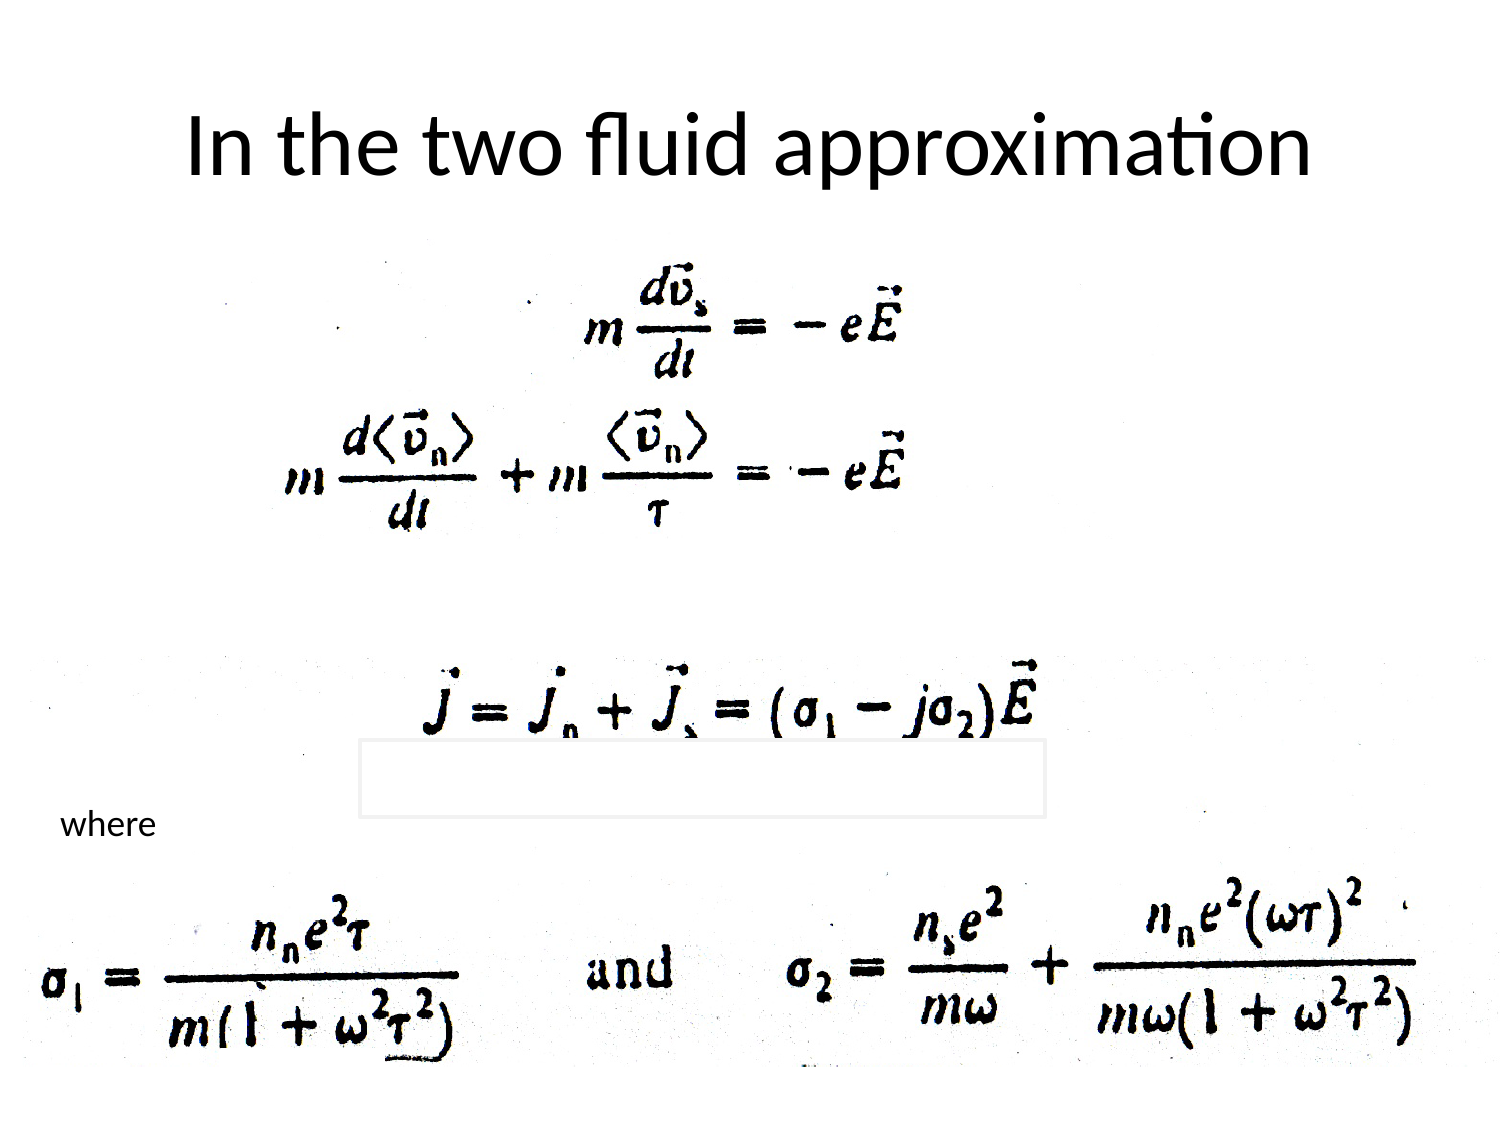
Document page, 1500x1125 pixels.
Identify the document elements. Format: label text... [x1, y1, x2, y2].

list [194, 231, 1159, 540]
title In the two fluid approximation [75, 45, 1425, 233]
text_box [22, 656, 1500, 1095]
